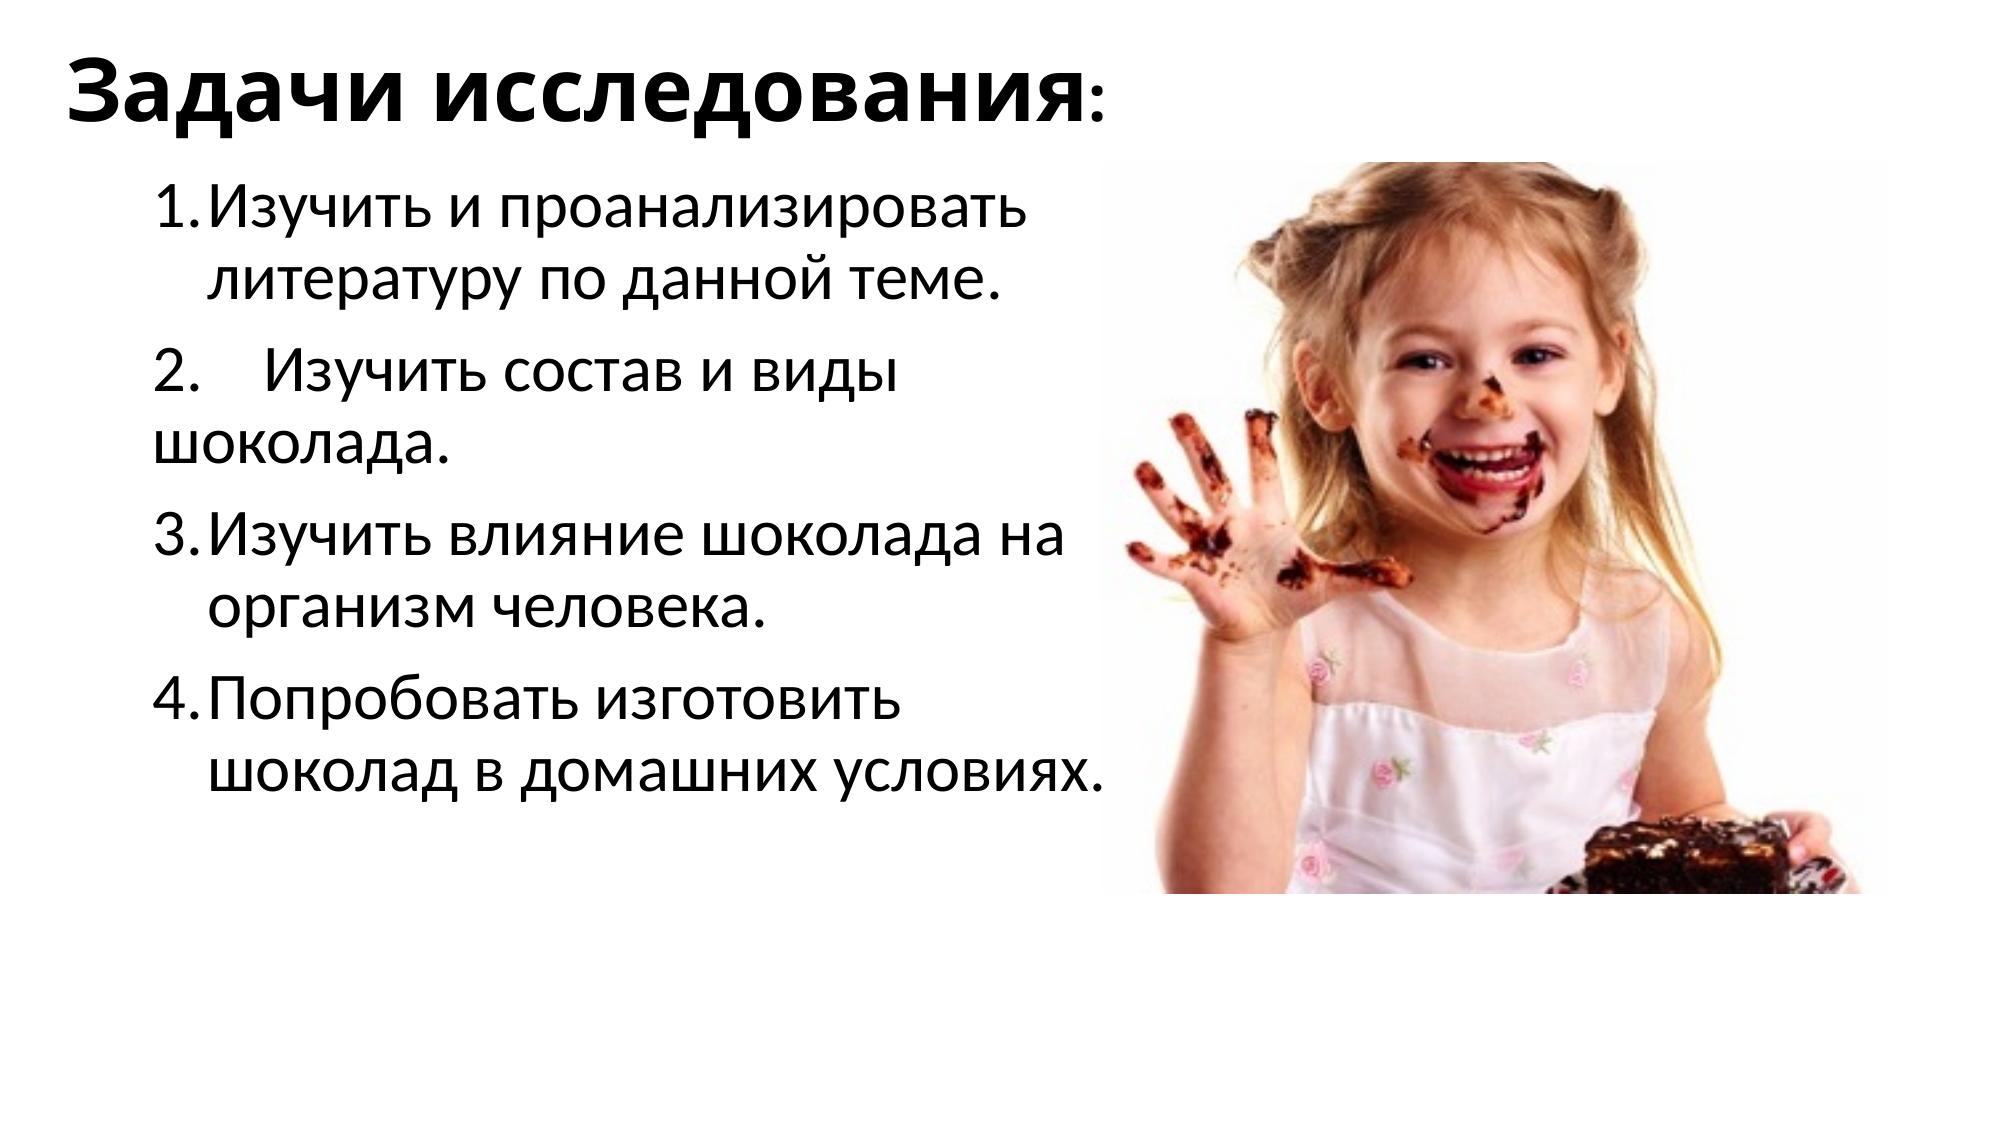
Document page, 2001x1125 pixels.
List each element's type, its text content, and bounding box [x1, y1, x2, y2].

title Задачи исследования: [50, 31, 1127, 294]
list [1099, 162, 1886, 894]
list Изучить и проанализировать литературу по данной теме. 2. Изучить состав и виды шоколада. Изучить влияние шоколада на организм человека. Попробовать изготовить шоколад в домашних условиях. [137, 162, 1127, 963]
